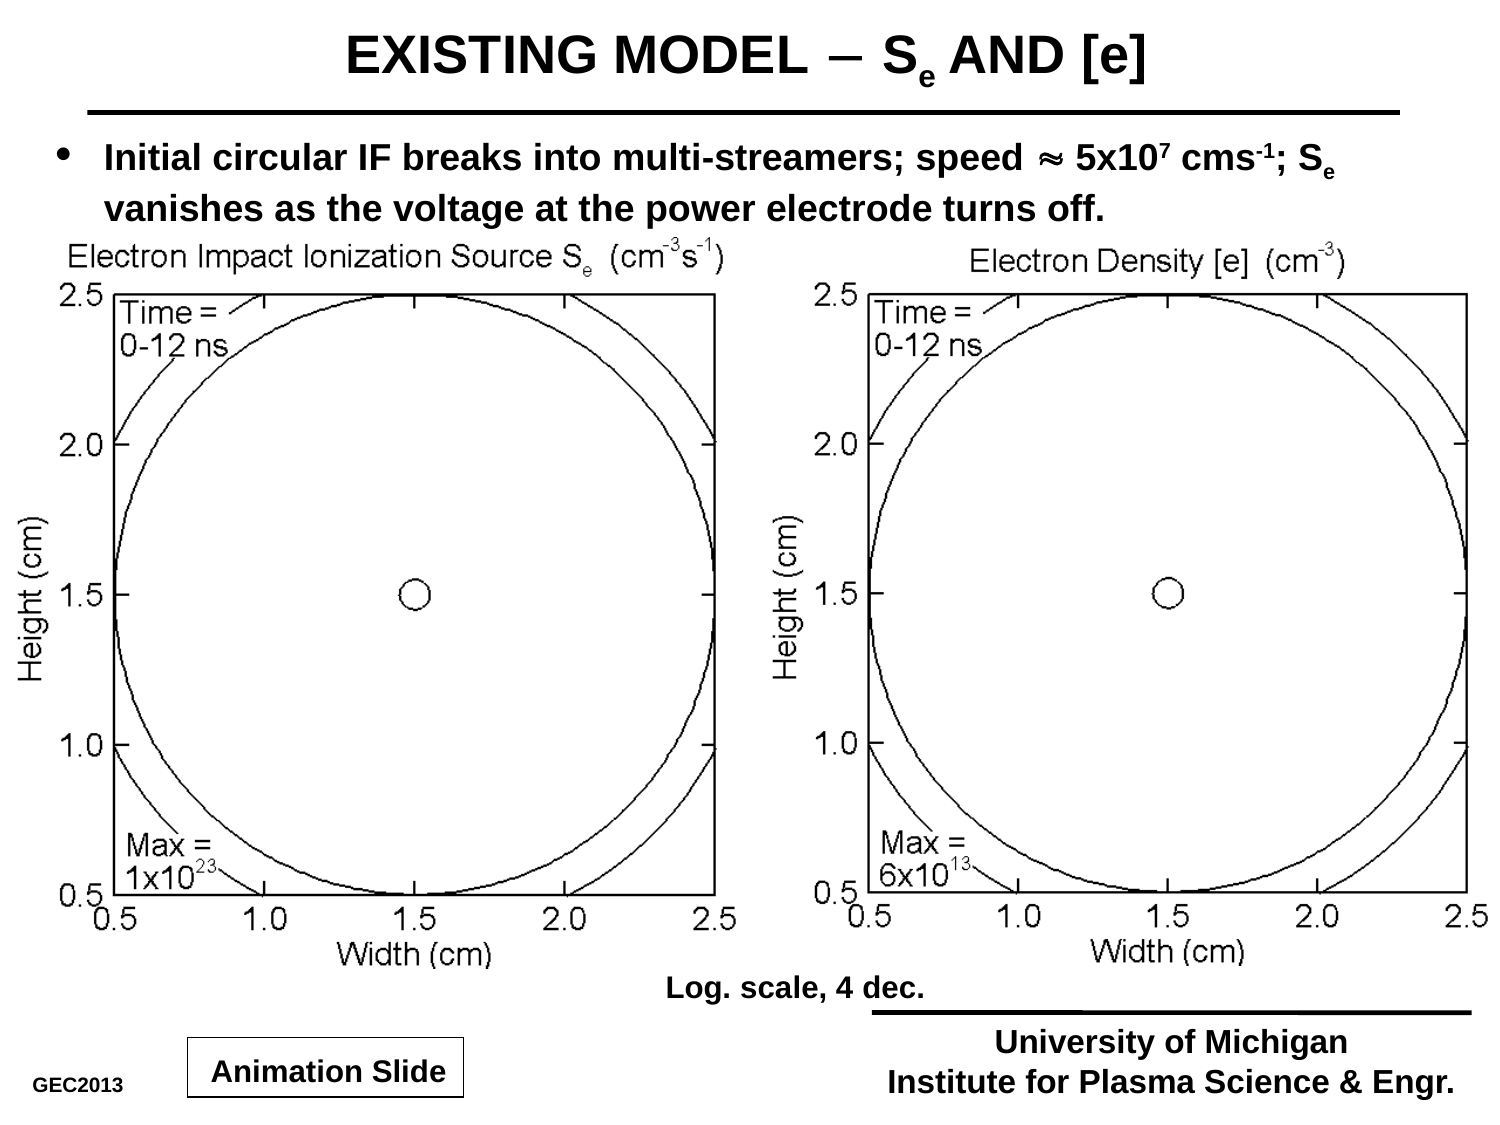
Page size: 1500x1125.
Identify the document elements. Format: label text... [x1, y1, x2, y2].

text_box GEC2013 [17, 1064, 139, 1104]
text_box Animation Slide [187, 1037, 464, 1098]
picture [766, 237, 1496, 966]
text_box Log. scale, 4 dec. [650, 959, 941, 1012]
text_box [862, 1012, 1482, 1109]
text_box EXISTING MODEL  Se AND [e] [330, 12, 1178, 102]
picture [12, 237, 745, 970]
text_box Initial circular IF breaks into multi-streamers; speed  5x107 cms-1; Se vanishes as the voltage at the power electrode turns off. [42, 125, 1466, 237]
